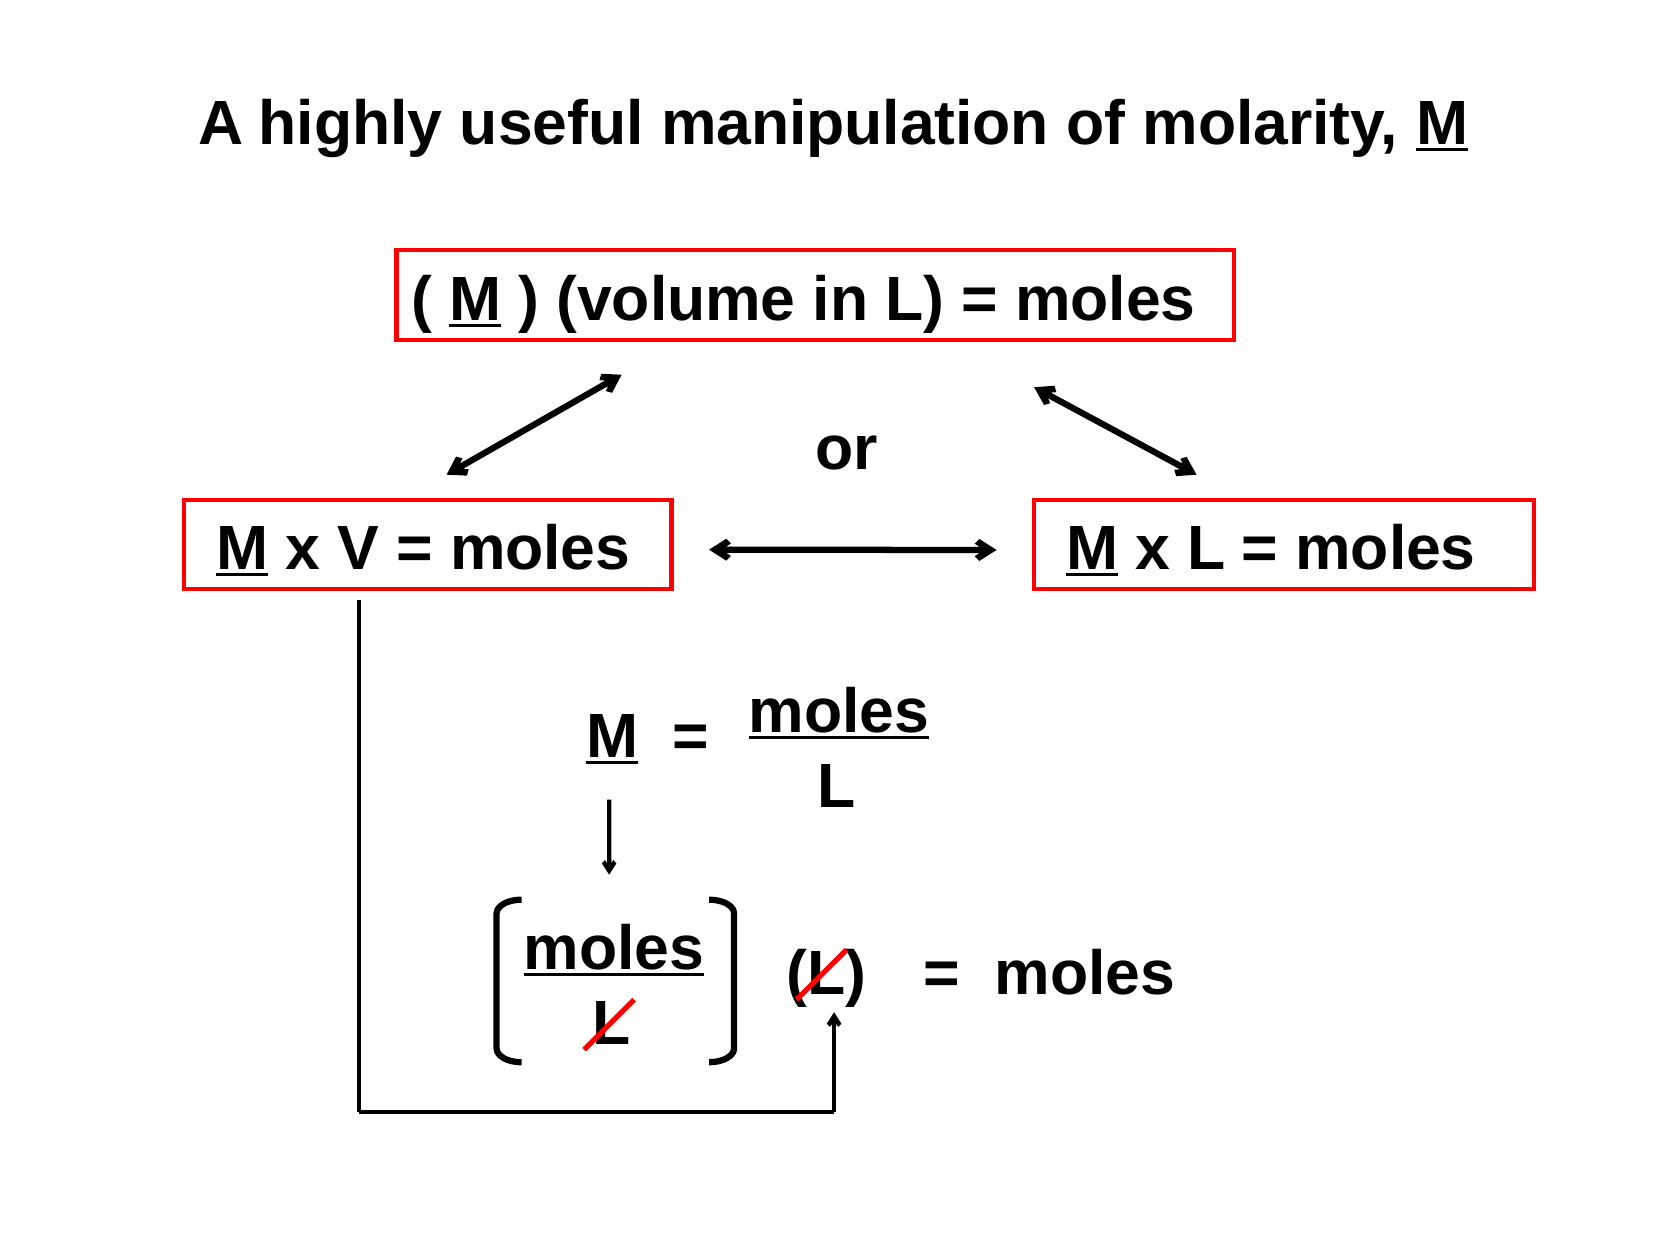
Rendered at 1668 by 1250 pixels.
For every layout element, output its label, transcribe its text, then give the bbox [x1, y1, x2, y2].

text_box M x V = moles [184, 499, 672, 590]
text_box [446, 374, 622, 475]
text_box = moles [909, 924, 1197, 1015]
text_box or [800, 399, 893, 490]
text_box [1033, 386, 1197, 475]
text_box (L) [771, 924, 885, 1015]
text_box [496, 899, 522, 1063]
text_box A highly useful manipulation of molarity, M [184, 74, 1547, 165]
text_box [796, 949, 847, 1000]
text_box M = [571, 687, 734, 777]
text_box [709, 899, 735, 1063]
text_box moles L [734, 662, 959, 827]
text_box ( M ) (volume in L) = moles [396, 250, 1235, 340]
text_box M x L = moles [1034, 499, 1535, 590]
text_box moles L [509, 899, 747, 1065]
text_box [583, 999, 635, 1050]
